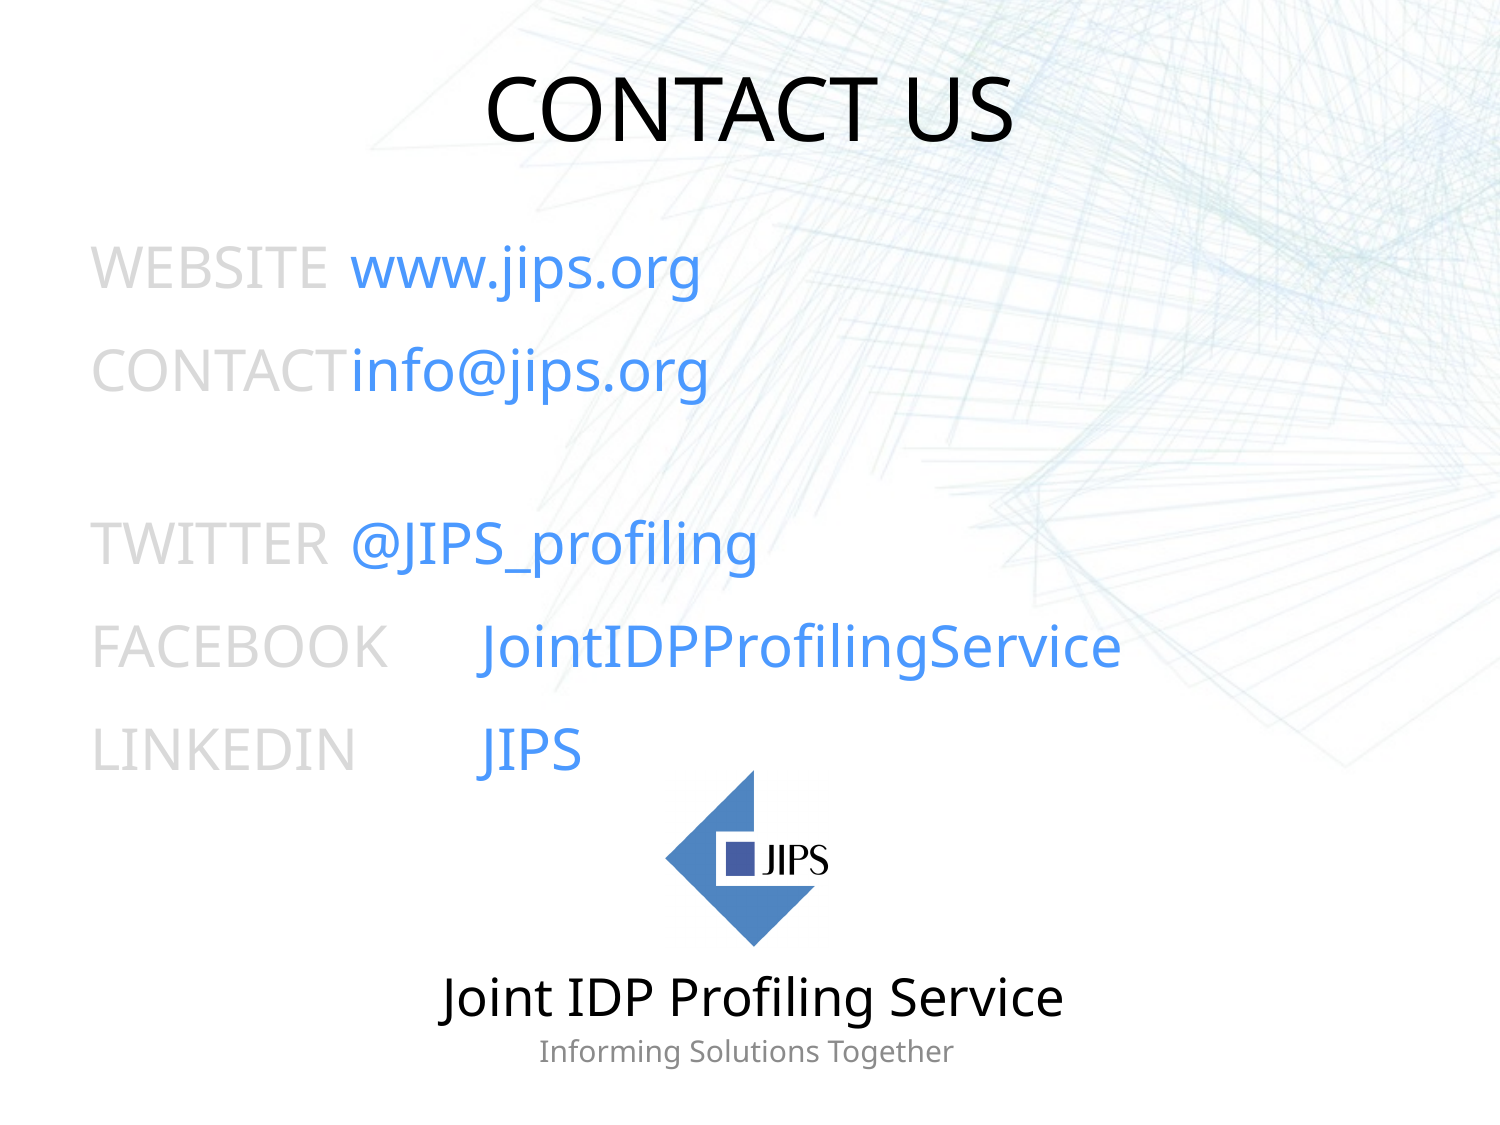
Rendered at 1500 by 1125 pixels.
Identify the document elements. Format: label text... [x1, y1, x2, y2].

text_box WEBSITE www.jips.org CONTACT info@jips.org TWITTER @JIPS_profiling FACEBOOK JointIDPProfilingService LINKEDIN JIPS [74, 223, 1442, 793]
text_box CONTACT US [74, 45, 1425, 167]
picture [0, 0, 1500, 1125]
text_box Joint IDP Profiling Service Informing Solutions Together [402, 956, 1093, 1124]
